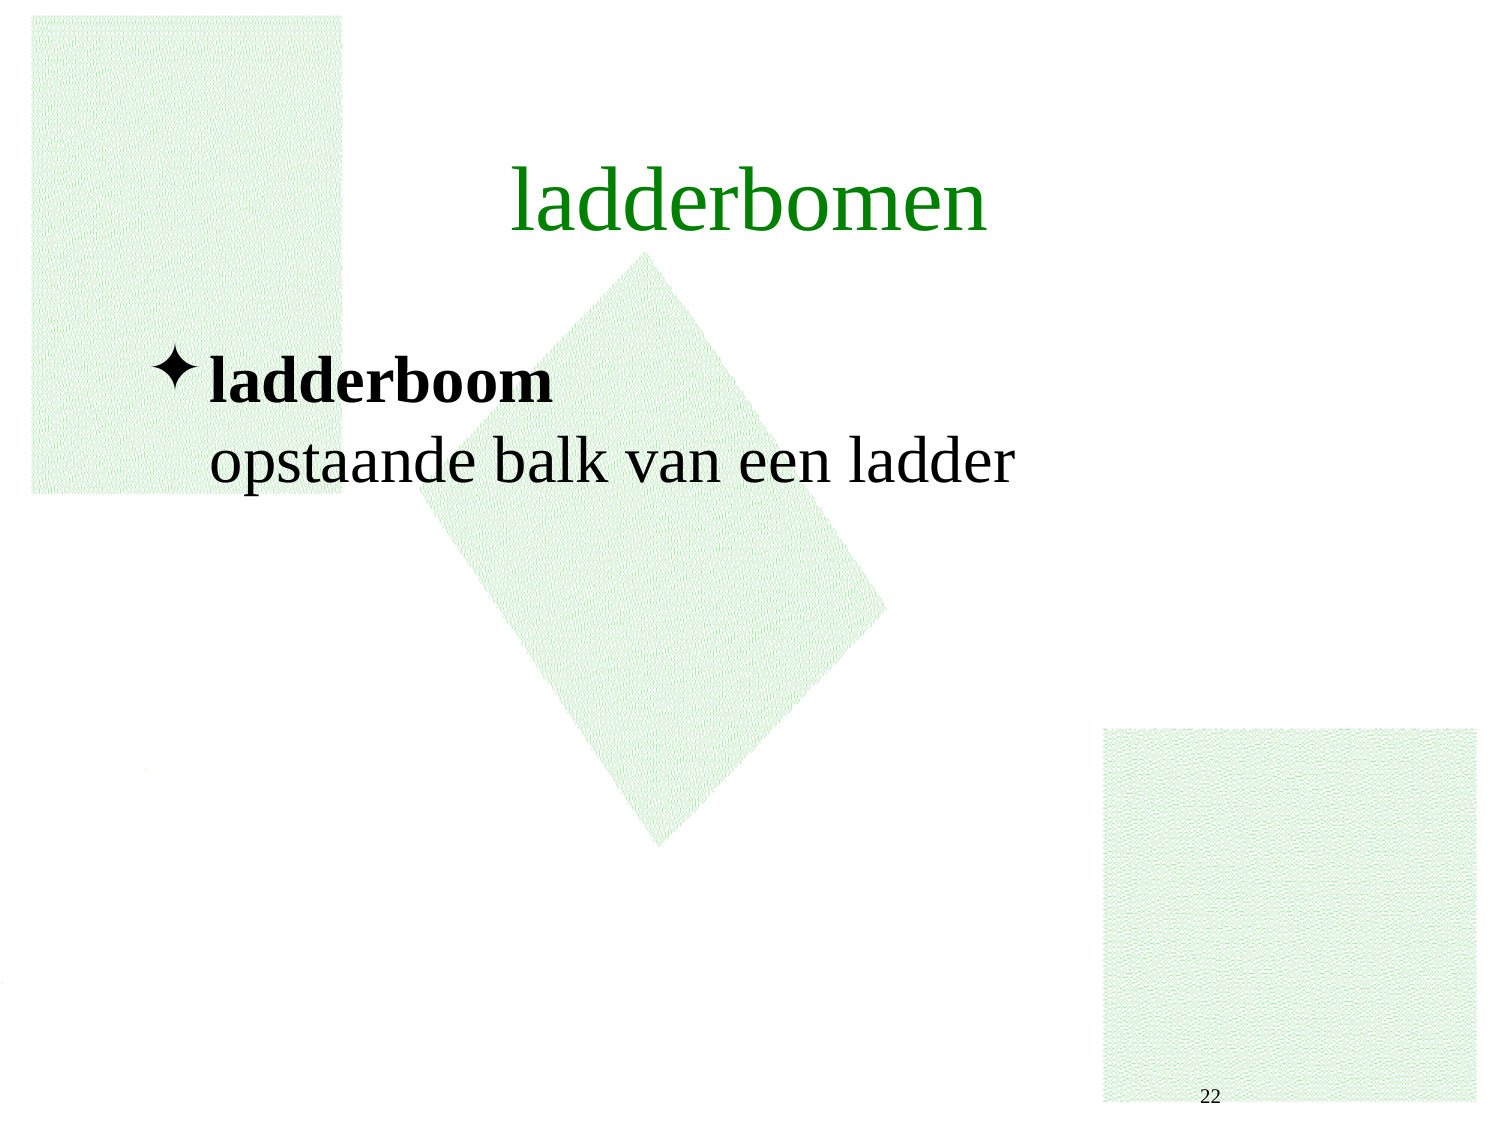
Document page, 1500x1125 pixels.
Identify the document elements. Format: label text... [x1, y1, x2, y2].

picture [0, 0, 1500, 1125]
list ladderboom opstaande balk van een ladder [116, 327, 1392, 1004]
title ladderbomen [112, 99, 1388, 288]
slide_number 22 [1074, 1024, 1388, 1101]
